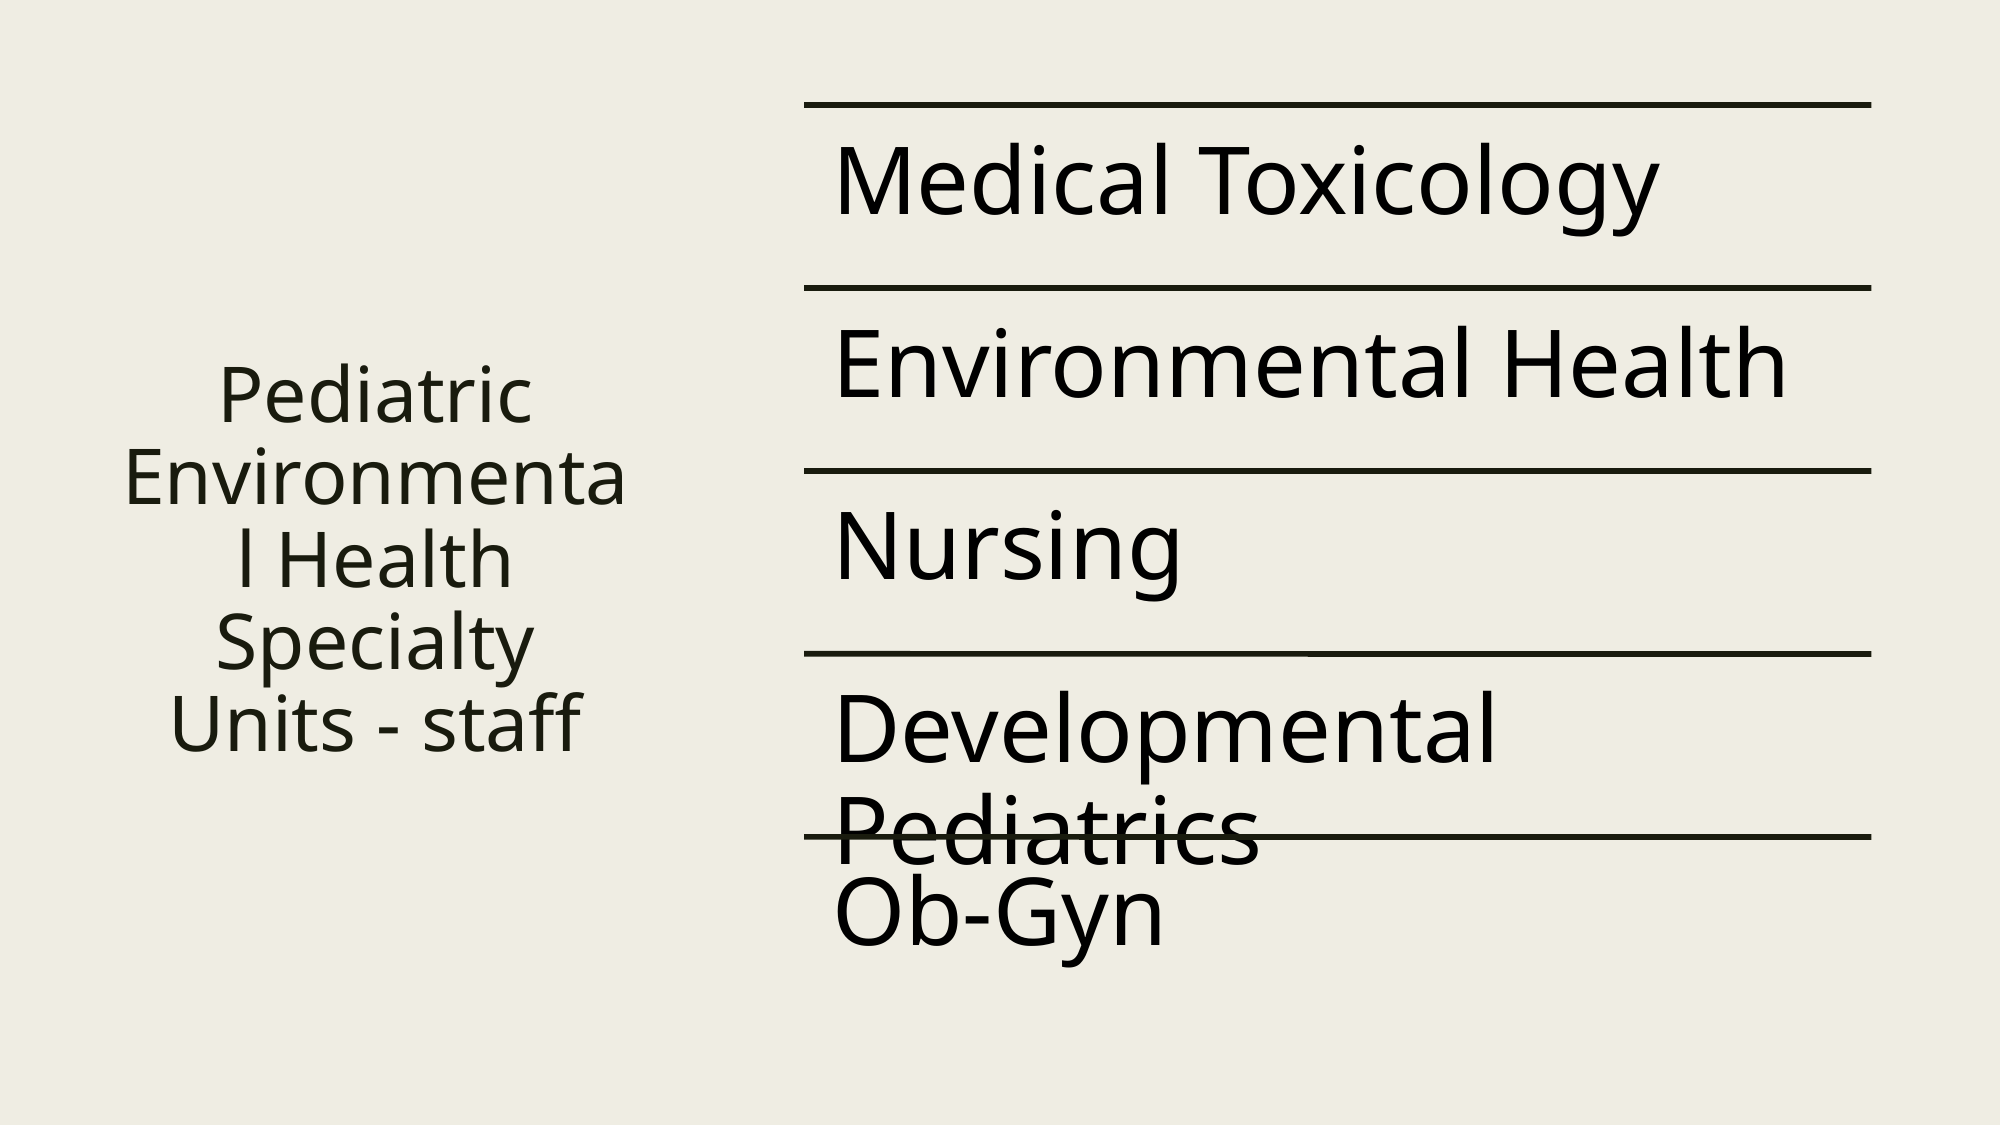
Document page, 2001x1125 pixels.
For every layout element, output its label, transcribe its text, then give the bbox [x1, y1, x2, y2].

title Pediatric Environmental Health Specialty Units - staff [105, 104, 647, 1020]
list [804, 104, 1872, 1020]
